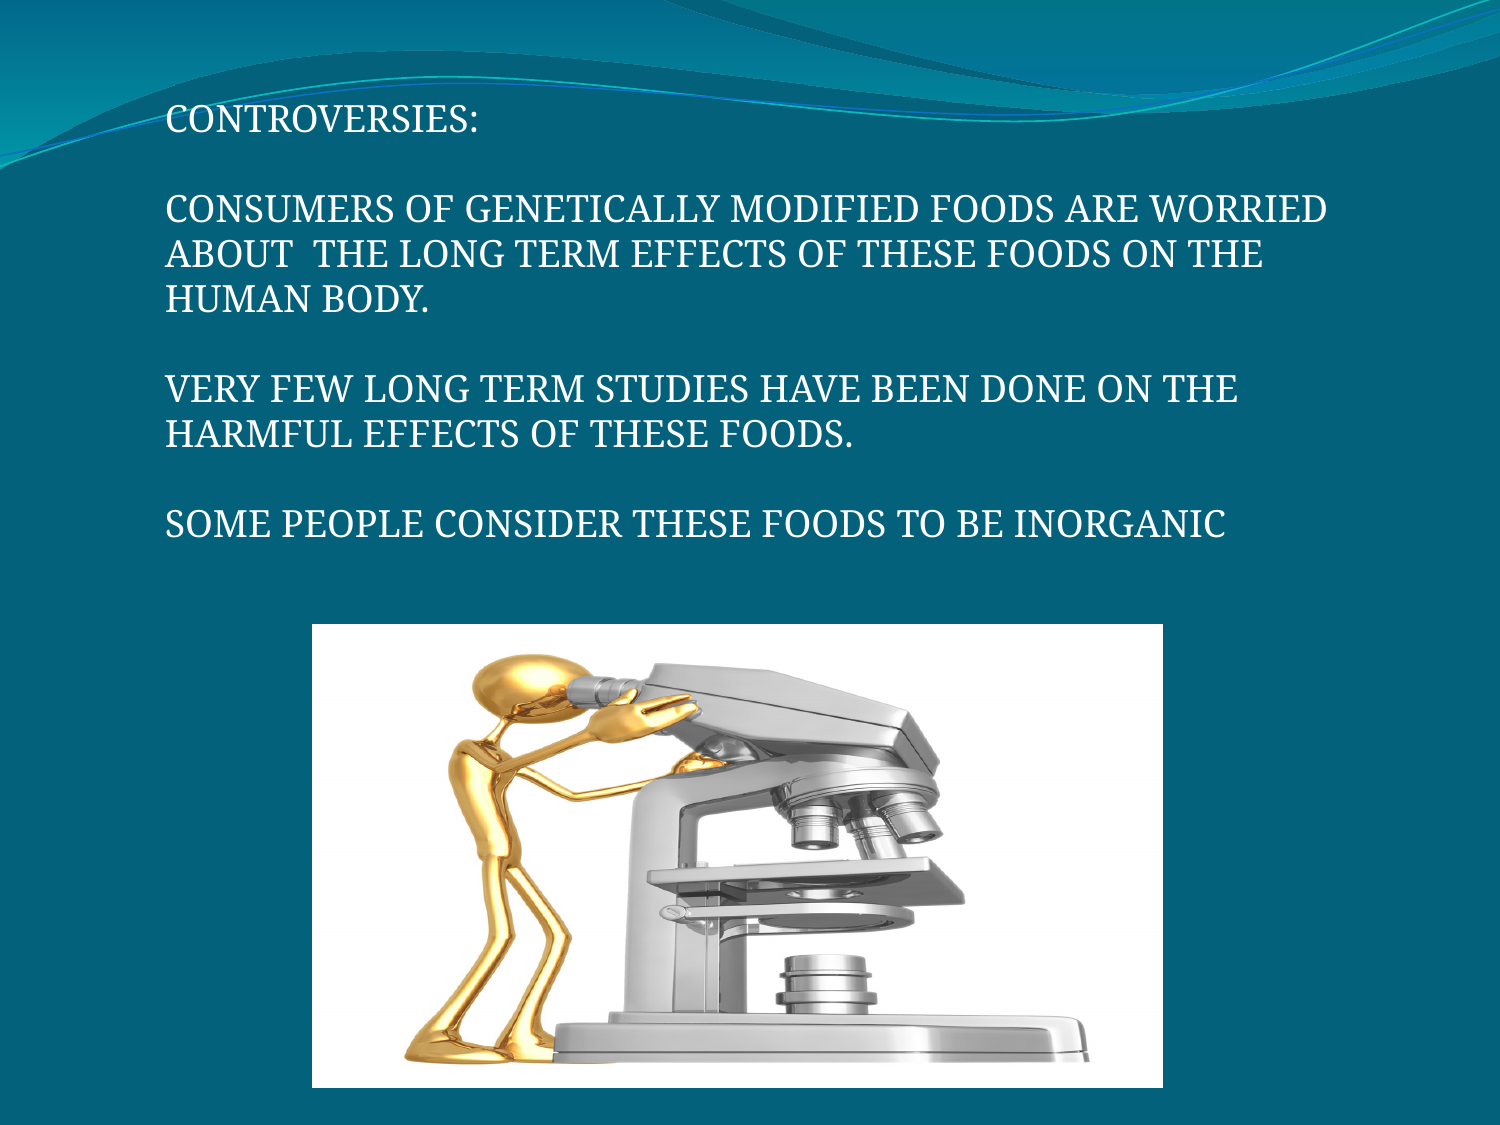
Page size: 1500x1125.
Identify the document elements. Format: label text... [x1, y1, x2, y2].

picture [313, 625, 1162, 1087]
text_box CONTROVERSIES: CONSUMERS OF GENETICALLY MODIFIED FOODS ARE WORRIED ABOUT THE LONG TERM EFFECTS OF THESE FOODS ON THE HUMAN BODY. VERY FEW LONG TERM STUDIES HAVE BEEN DONE ON THE HARMFUL EFFECTS OF THESE FOODS. SOME PEOPLE CONSIDER THESE FOODS TO BE INORGANIC [149, 87, 1350, 553]
